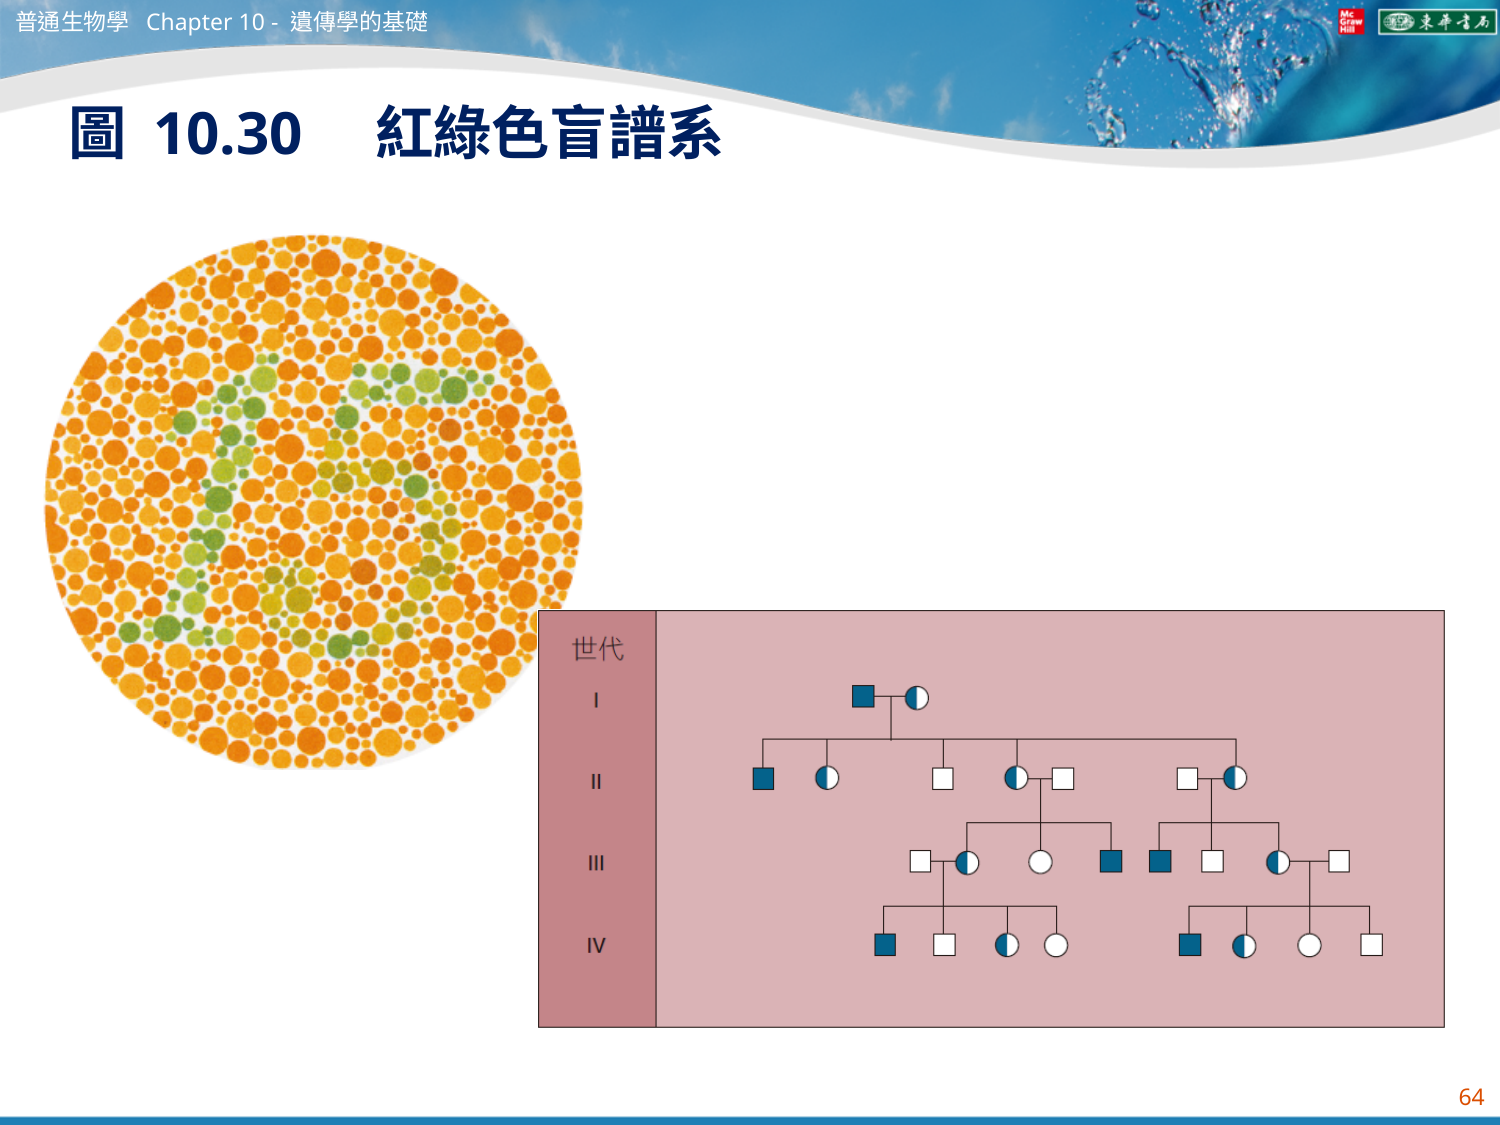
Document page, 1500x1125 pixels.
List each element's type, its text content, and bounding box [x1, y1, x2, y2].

slide_number 64 [1411, 1074, 1500, 1123]
picture [0, 0, 1500, 1125]
title 圖 10.30 紅綠色盲譜系 [53, 54, 1447, 209]
footer 普通生物學 Chapter 10 - 遺傳學的基礎 [0, 0, 476, 41]
